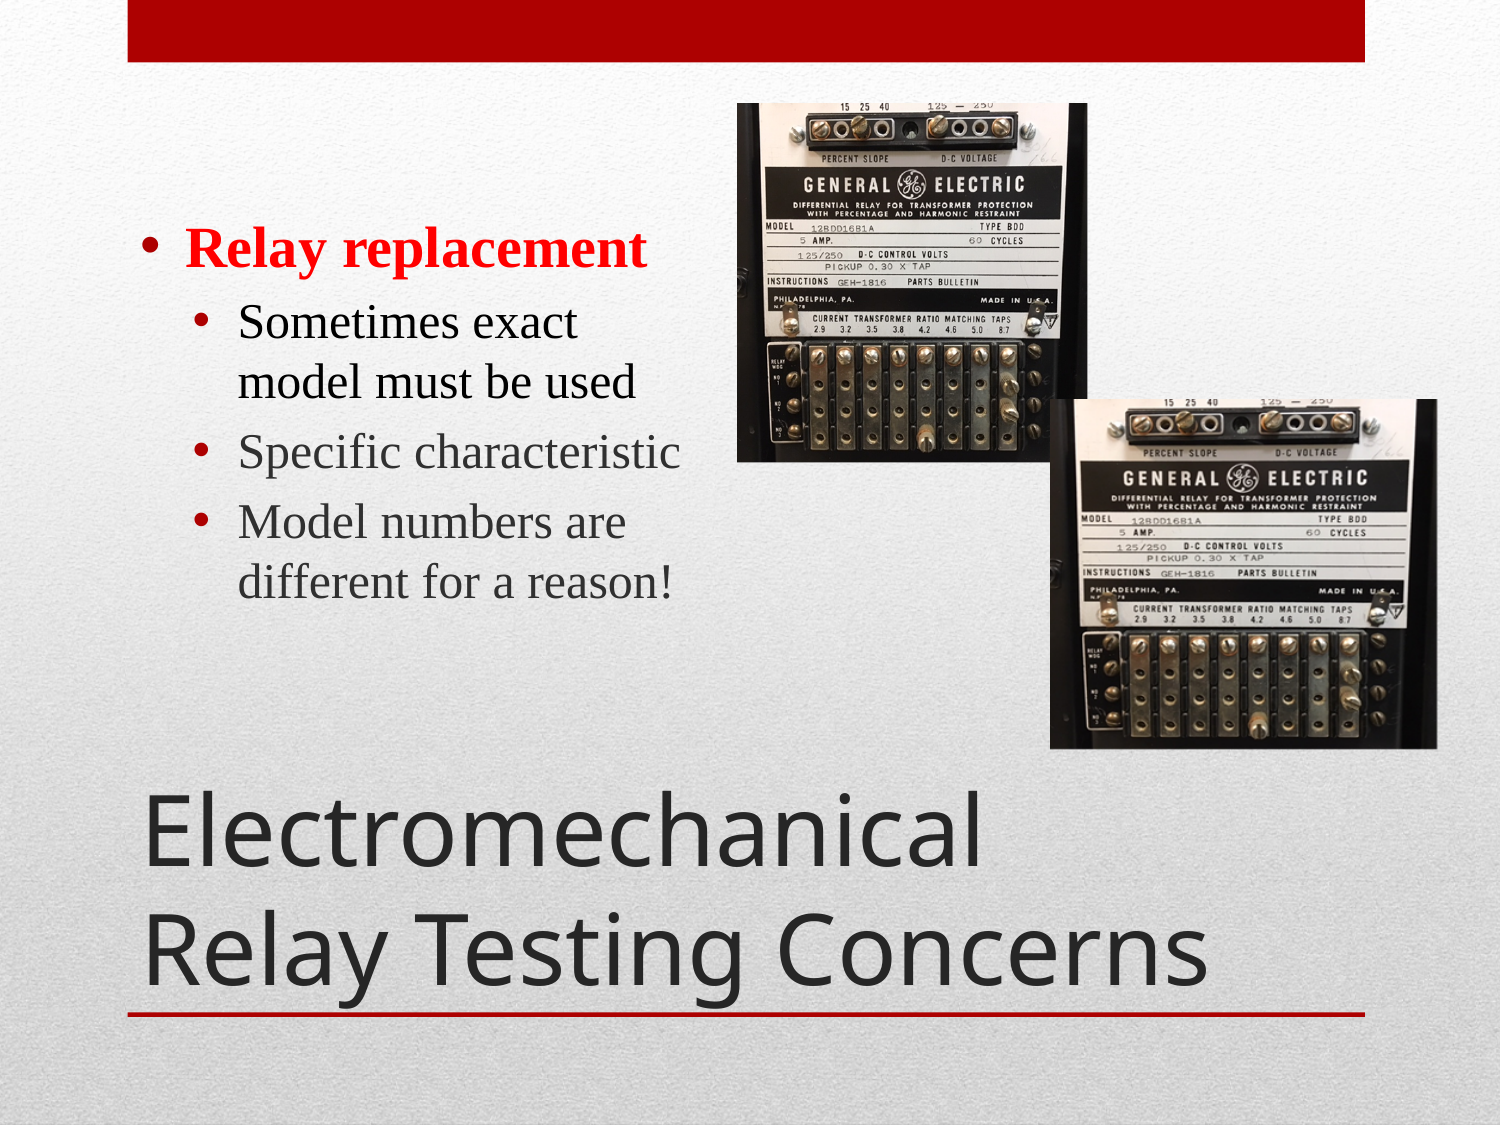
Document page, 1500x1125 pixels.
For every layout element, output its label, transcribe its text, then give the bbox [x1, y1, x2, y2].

title Electromechanical Relay Testing Concerns [125, 750, 1238, 1013]
picture [1049, 399, 1439, 751]
list Relay replacement Sometimes exact model must be used Specific characteristic Model numbers are different for a reason! [125, 99, 725, 718]
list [736, 103, 1089, 464]
